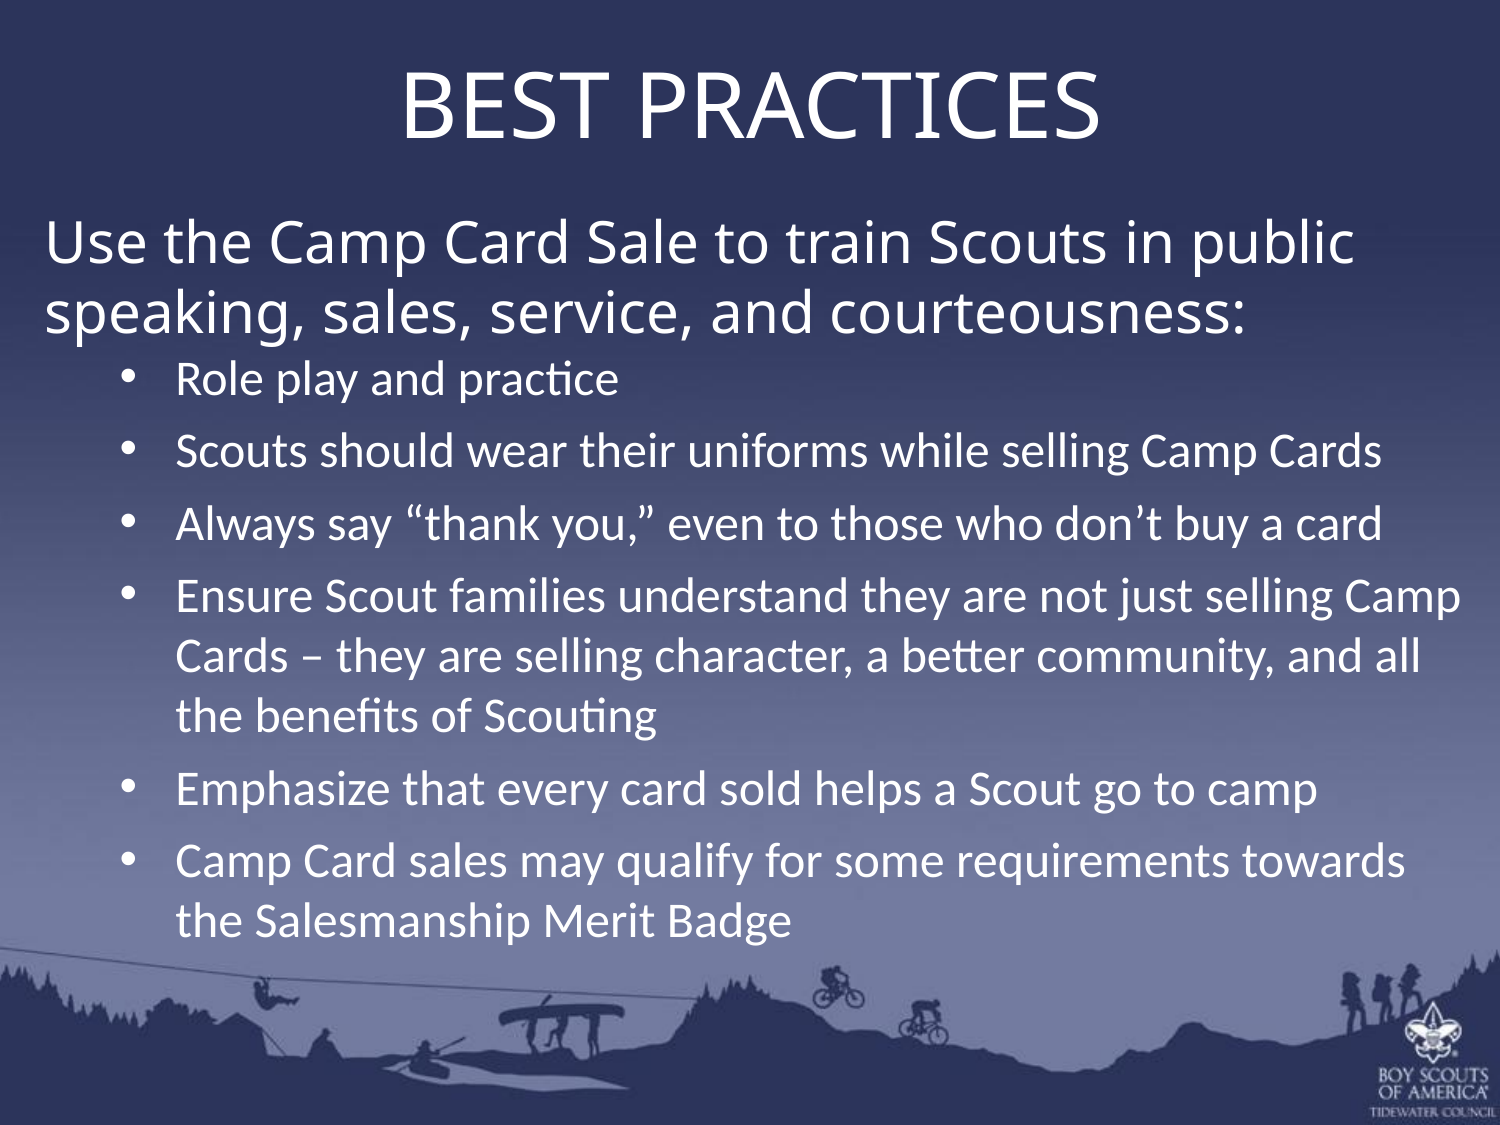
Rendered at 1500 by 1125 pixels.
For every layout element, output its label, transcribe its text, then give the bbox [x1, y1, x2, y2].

text_box Use the Camp Card Sale to train Scouts in public speaking, sales, service, and courteousness: Role play and practice Scouts should wear their uniforms while selling Camp Cards Always say “thank you,” even to those who don’t buy a card Ensure Scout families understand they are not just selling Camp Cards – they are selling character, a better community, and all the benefits of Scouting Emphasize that every card sold helps a Scout go to camp Camp Card sales may qualify for some requirements towards the Salesmanship Merit Badge [29, 197, 1478, 1078]
text_box BEST PRACTICES [46, 39, 1455, 165]
picture [0, 0, 1500, 1125]
